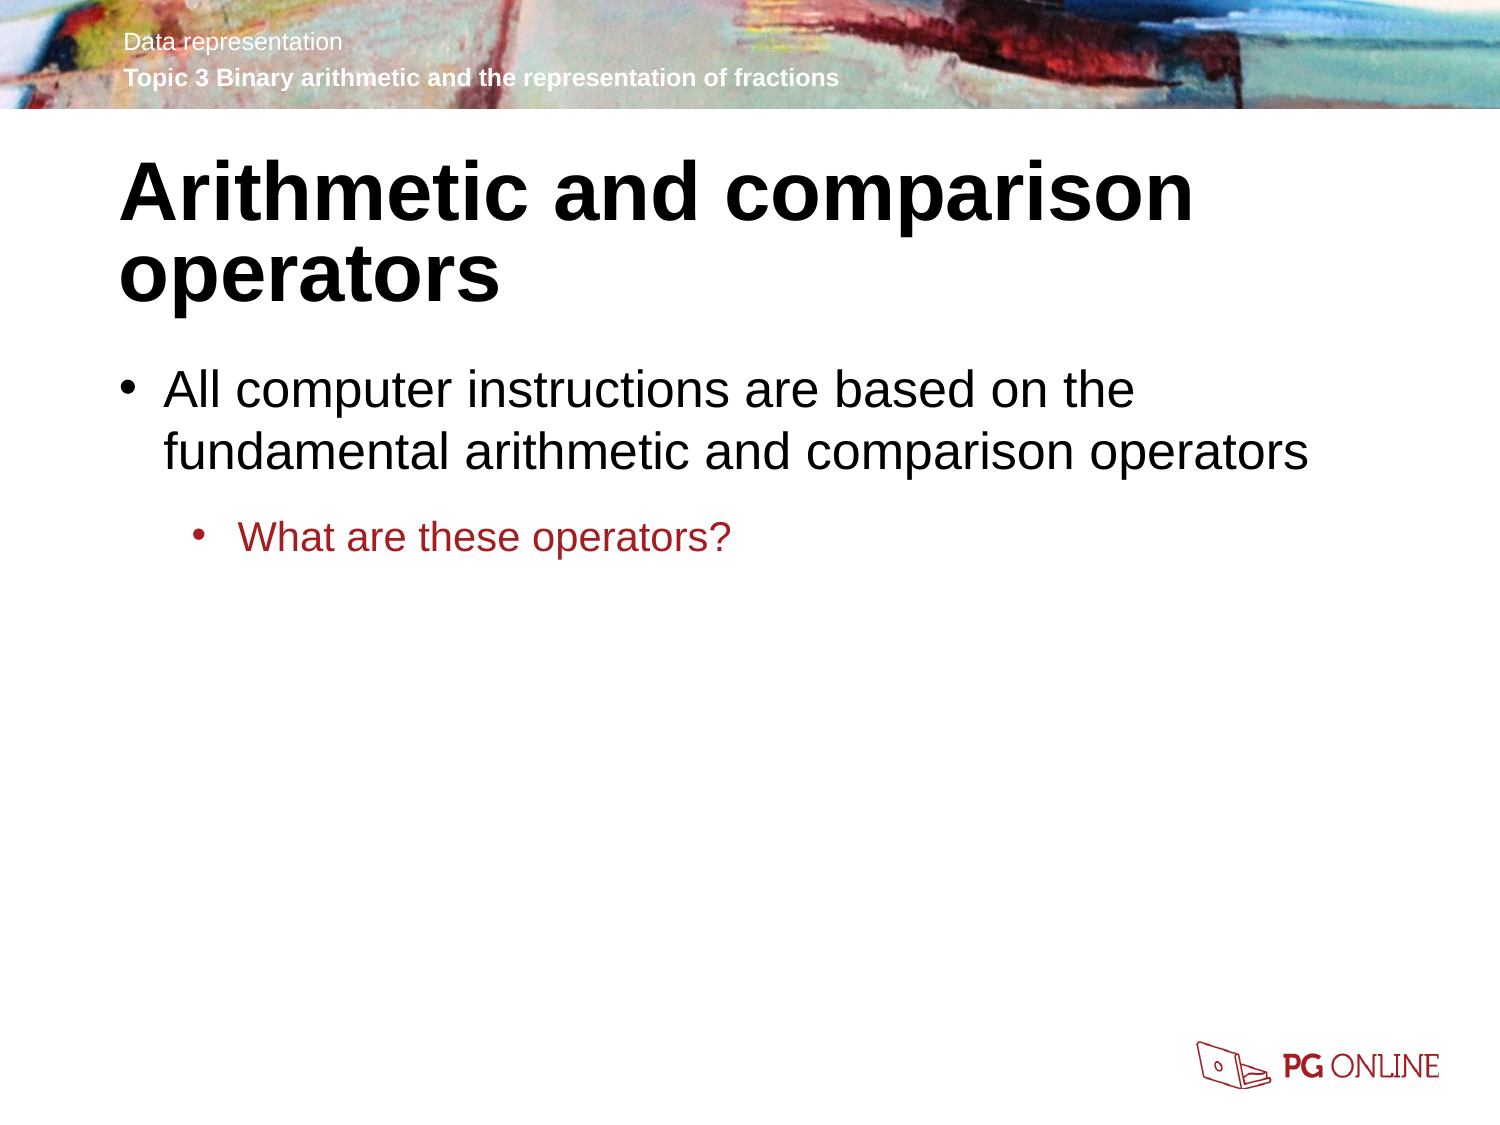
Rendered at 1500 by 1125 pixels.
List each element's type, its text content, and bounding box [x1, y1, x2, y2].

list All computer instructions are based on the fundamental arithmetic and comparison operators What are these operators? [118, 355, 1398, 922]
list Arithmetic and comparison operators [118, 148, 1401, 259]
picture [0, 0, 1500, 109]
